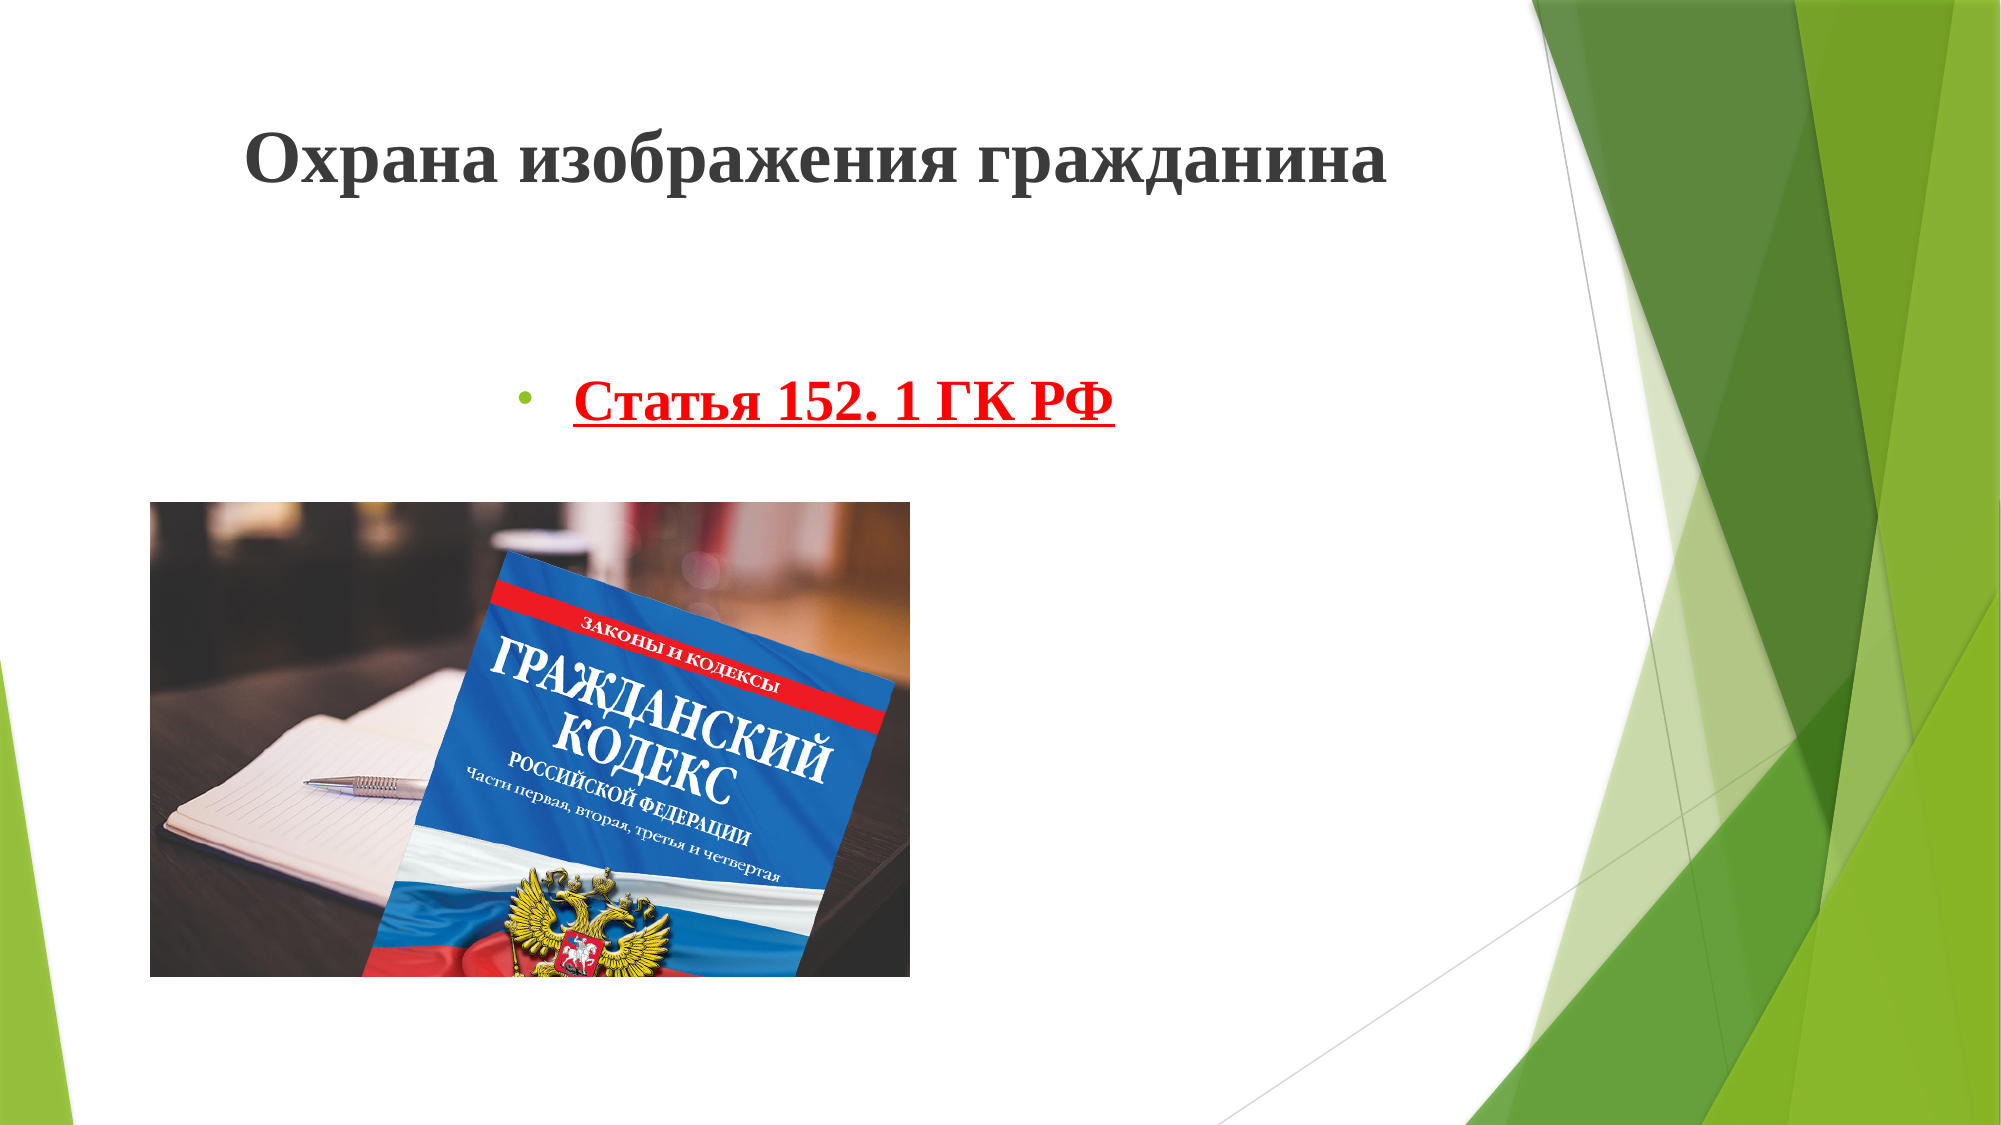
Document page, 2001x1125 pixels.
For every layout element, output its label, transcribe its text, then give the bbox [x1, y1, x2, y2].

picture [150, 501, 910, 978]
list Статья 152. 1 ГК РФ [111, 354, 1522, 992]
title Охрана изображения гражданина [111, 99, 1522, 317]
